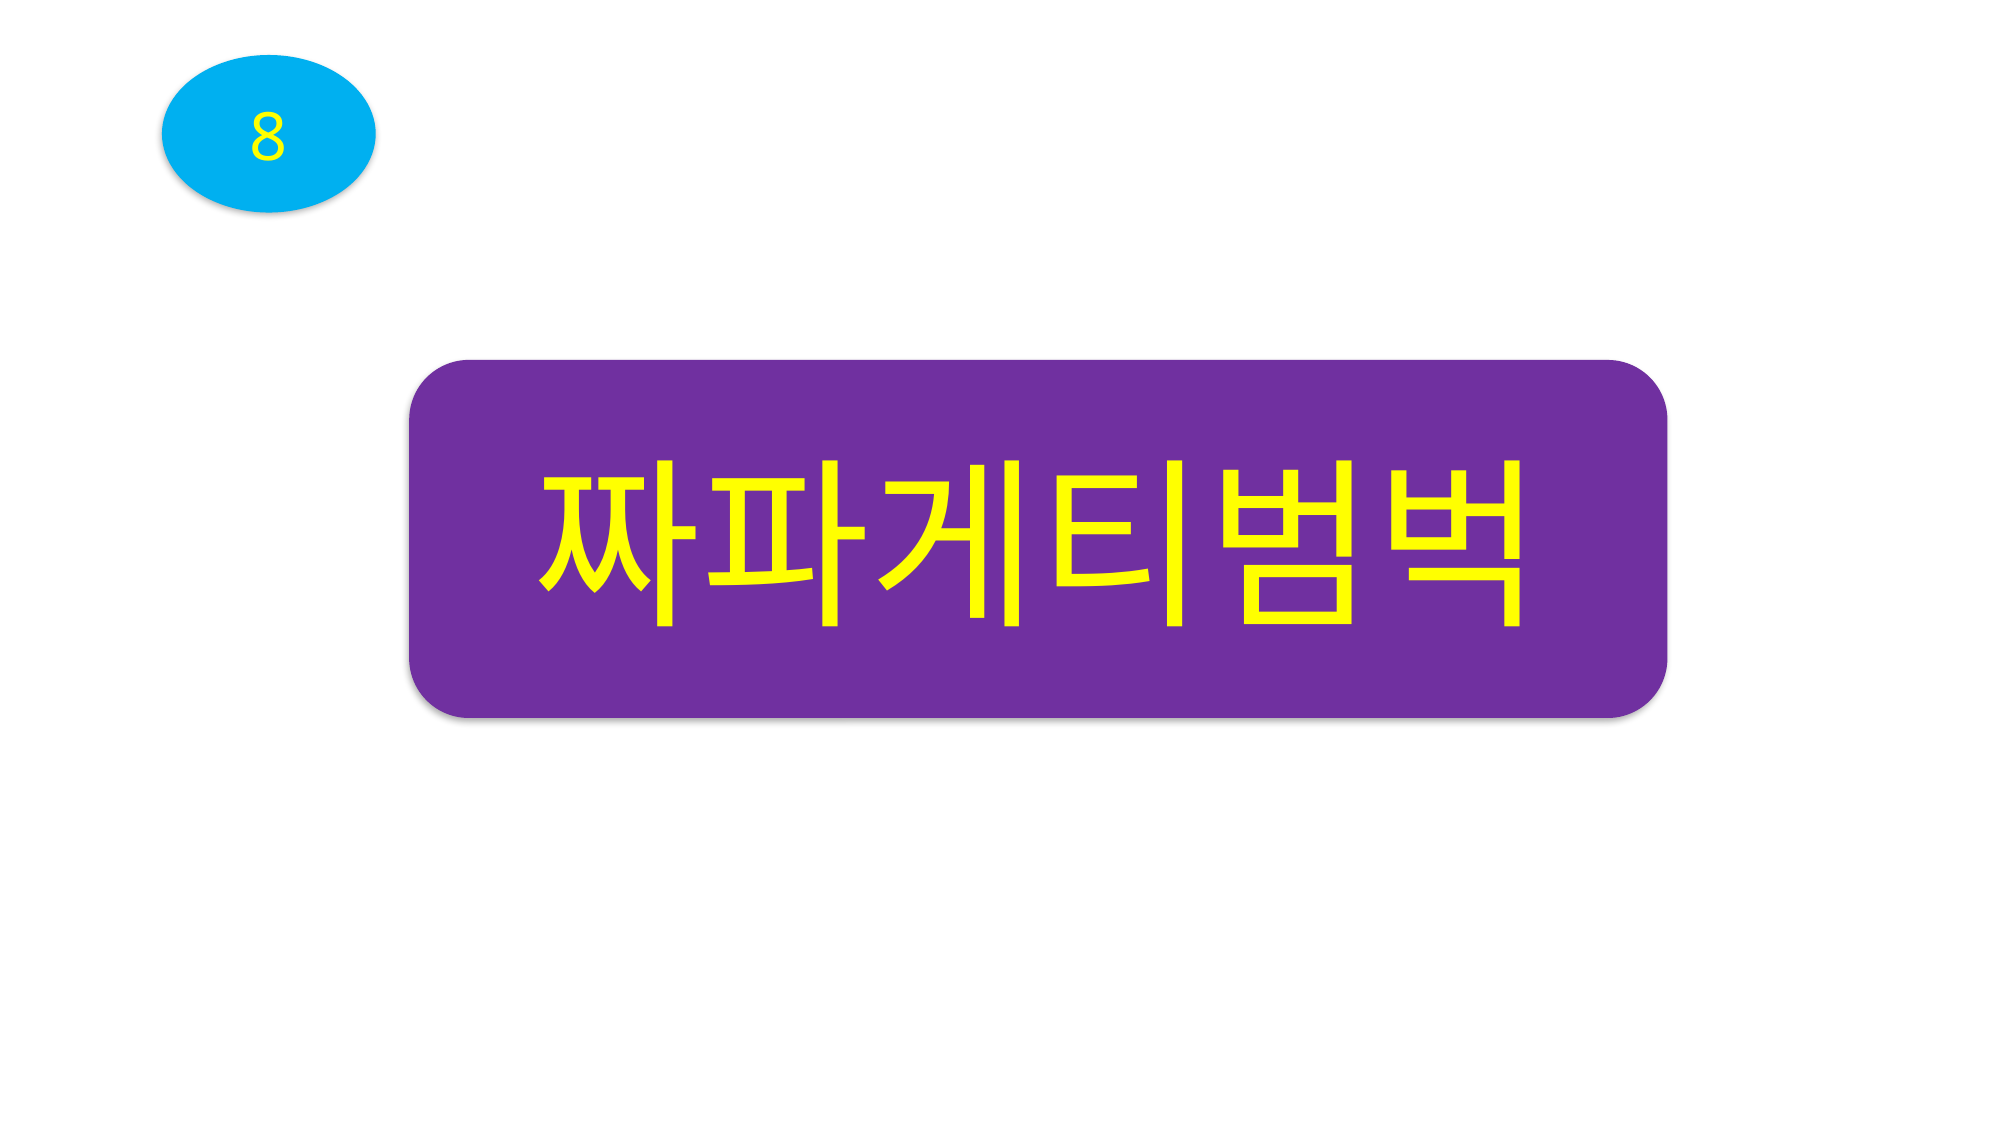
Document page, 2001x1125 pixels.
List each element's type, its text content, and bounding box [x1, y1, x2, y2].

text_box 짜파게티범벅 [407, 357, 1670, 721]
text_box 8 [159, 52, 378, 215]
